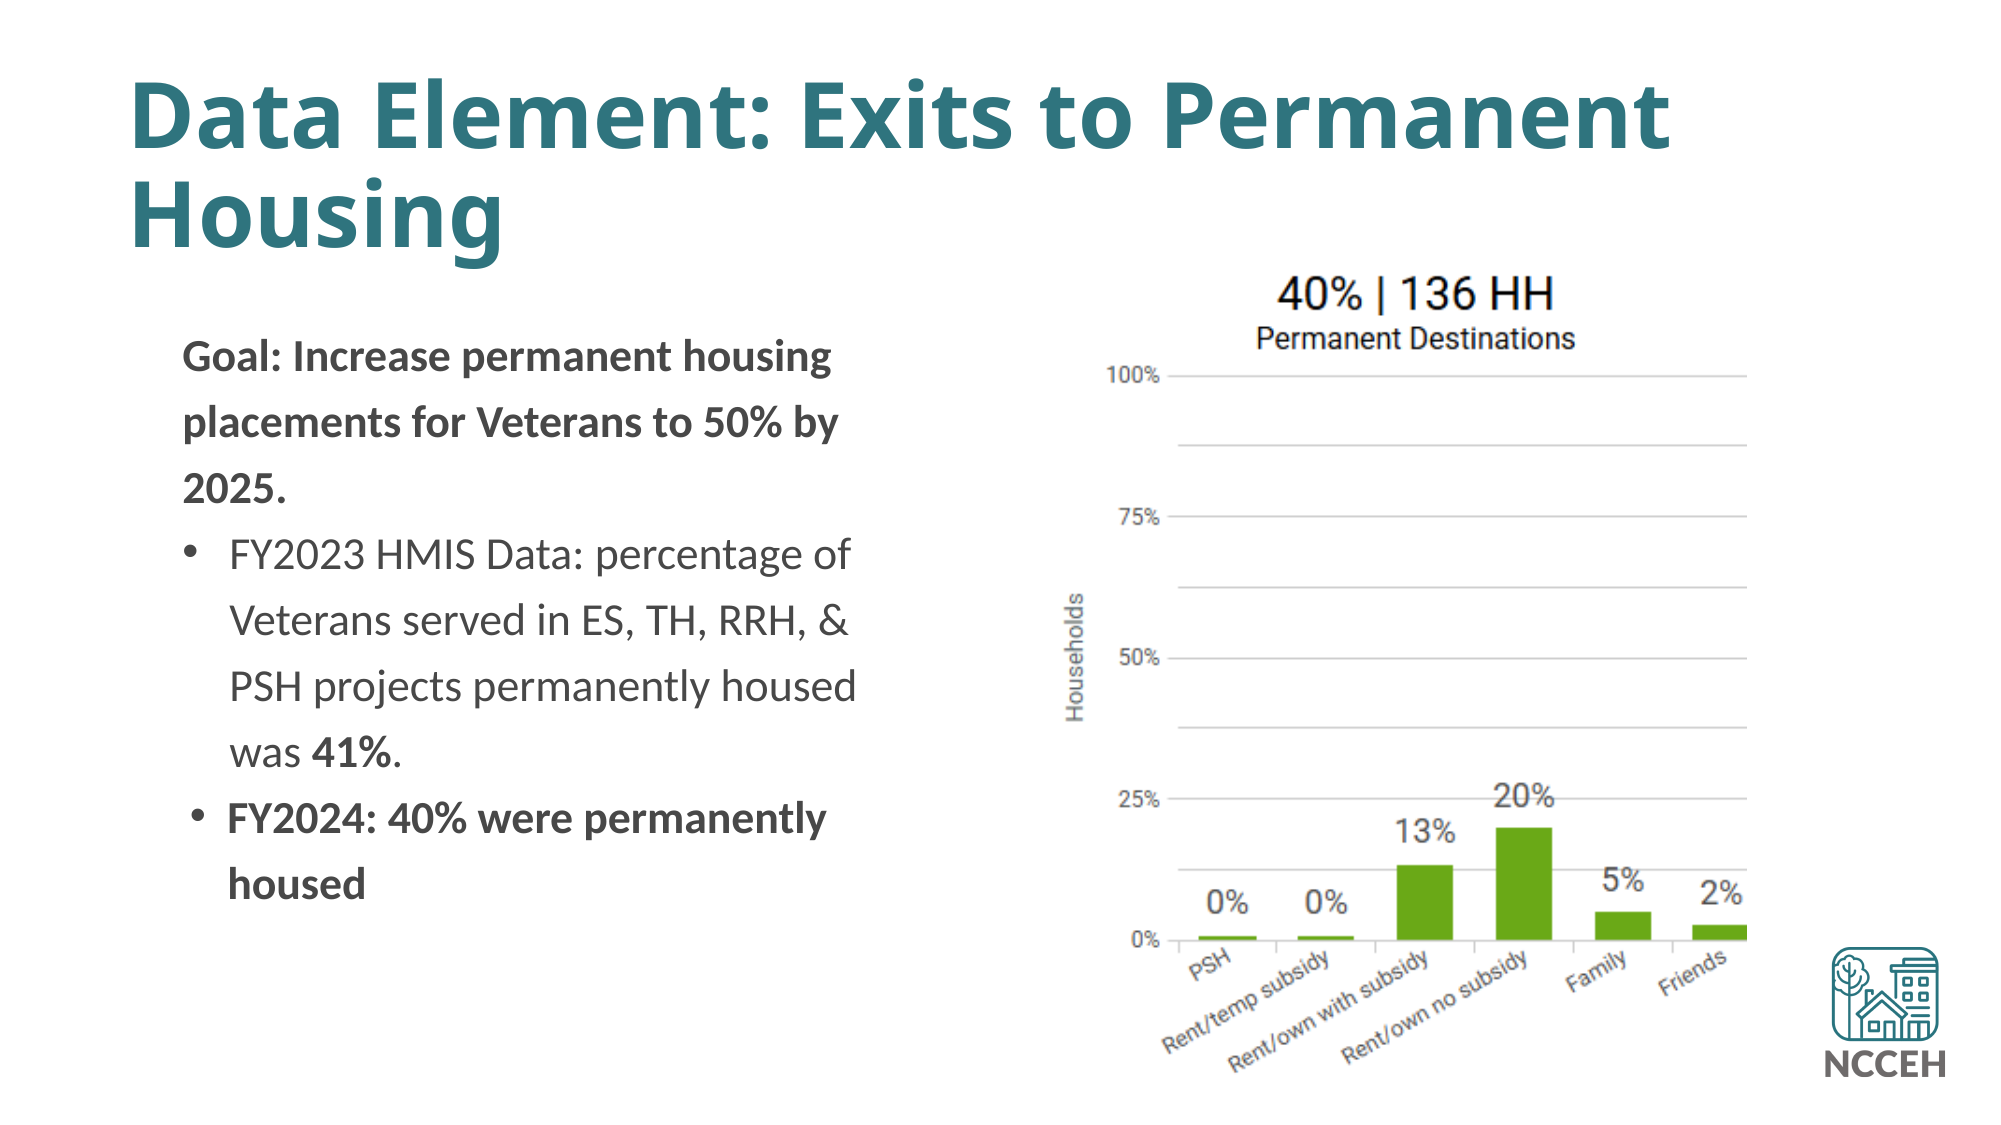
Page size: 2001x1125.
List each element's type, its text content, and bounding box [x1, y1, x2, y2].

picture [999, 228, 1747, 1088]
list Goal: Increase permanent housing placements for Veterans to 50% by 2025. FY2023 HMIS Data: percentage of Veterans served in ES, TH, RRH, & PSH projects permanently housed was 41%. FY2024: 40% were permanently housed [99, 307, 903, 1067]
picture [1797, 924, 1973, 1100]
title Data Element: Exits to Permanent Housing [112, 59, 1863, 278]
